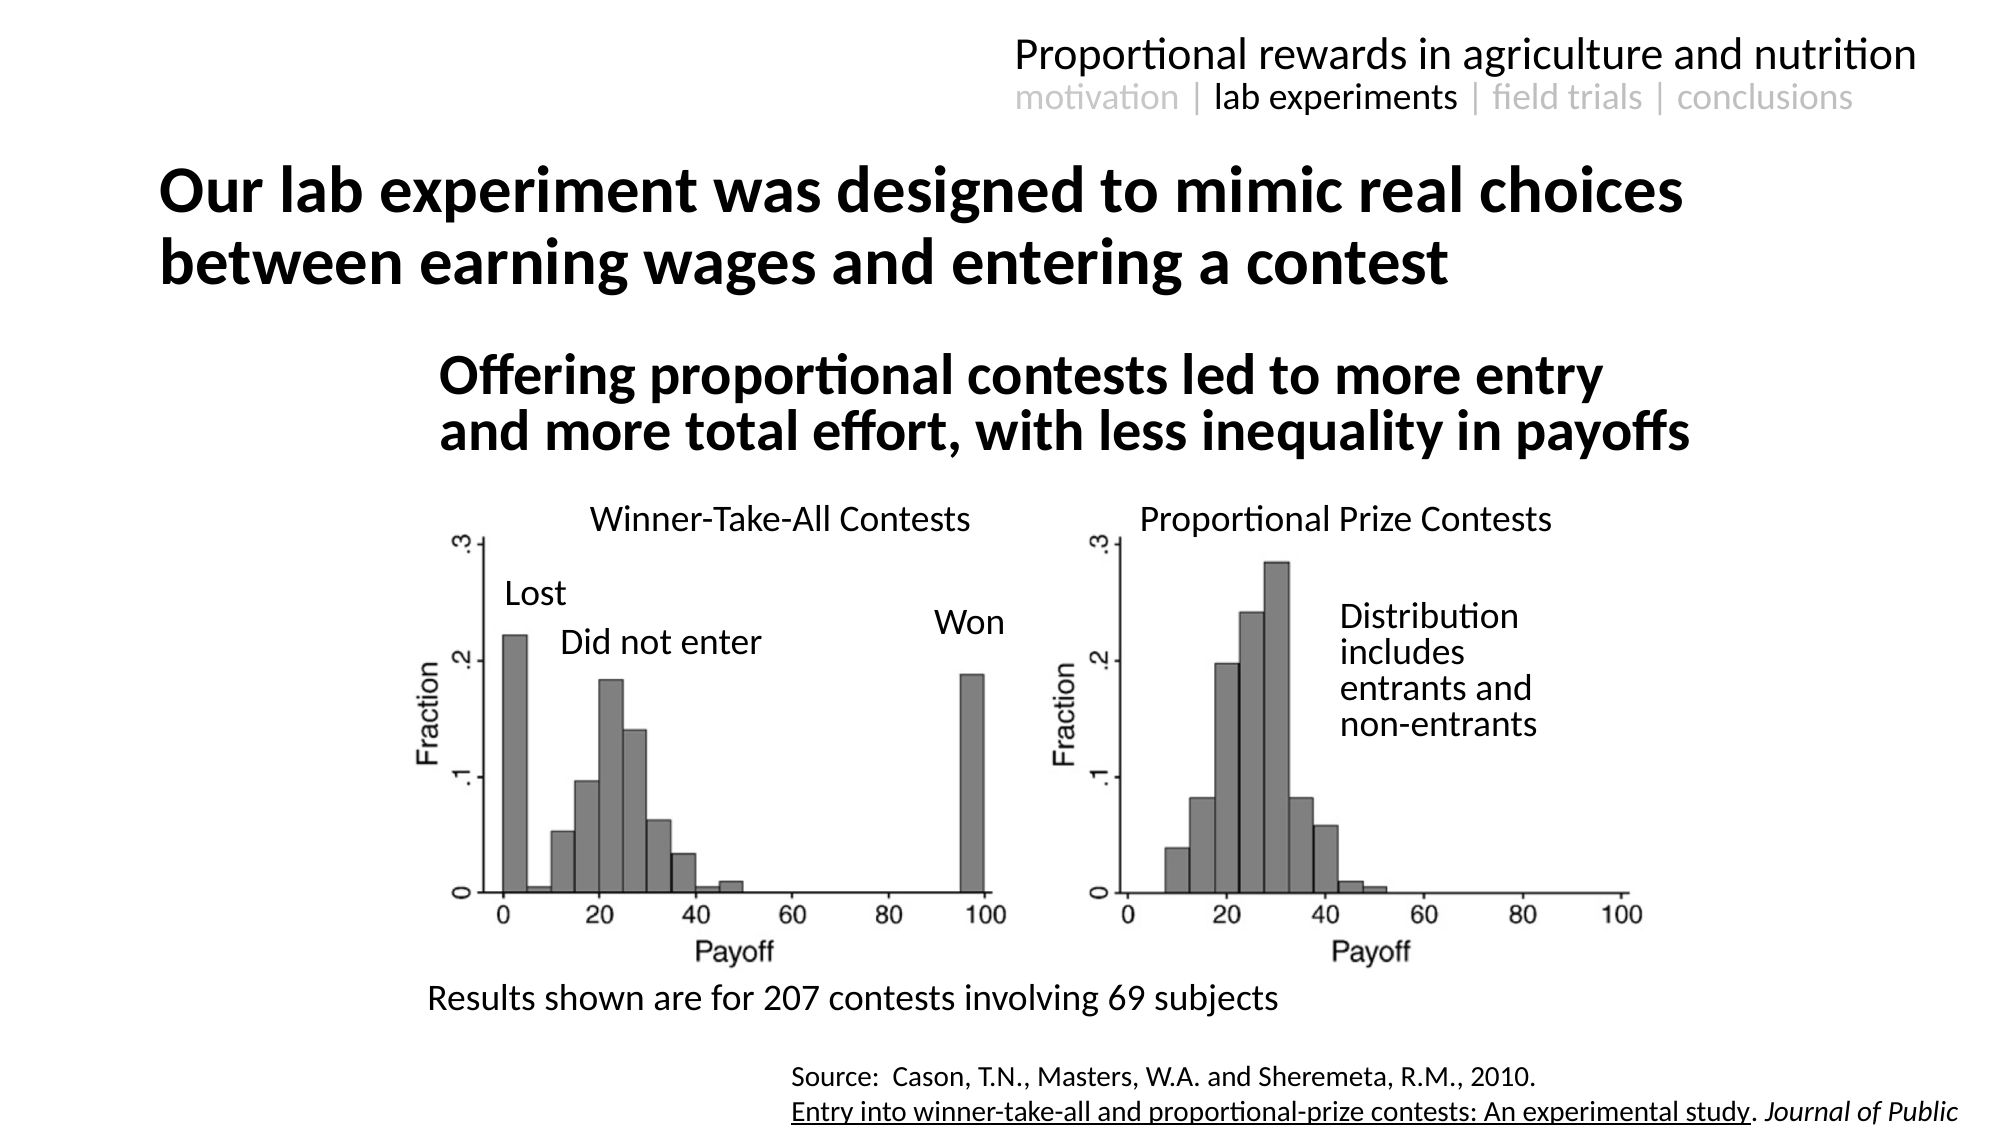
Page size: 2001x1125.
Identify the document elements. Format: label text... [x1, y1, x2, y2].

title Our lab experiment was designed to mimic real choices between earning wages and entering a contest [144, 133, 1945, 321]
text_box Offering proportional contests led to more entry and more total effort, with less inequality in payoffs [425, 342, 1748, 470]
text_box Results shown are for 207 contests involving 69 subjects [412, 965, 1753, 1026]
text_box Source: Cason, T.N., Masters, W.A. and Sheremeta, R.M., 2010. Entry into winner-take-all and proportional-prize contests: An experimental study. Journal of Public Economics, 94(9-10), pp.604-611. [776, 1049, 2000, 1125]
text_box Proportional rewards in agriculture and nutrition motivation | lab experiments | field trials | conclusions [999, 24, 1988, 125]
picture [412, 471, 1653, 977]
